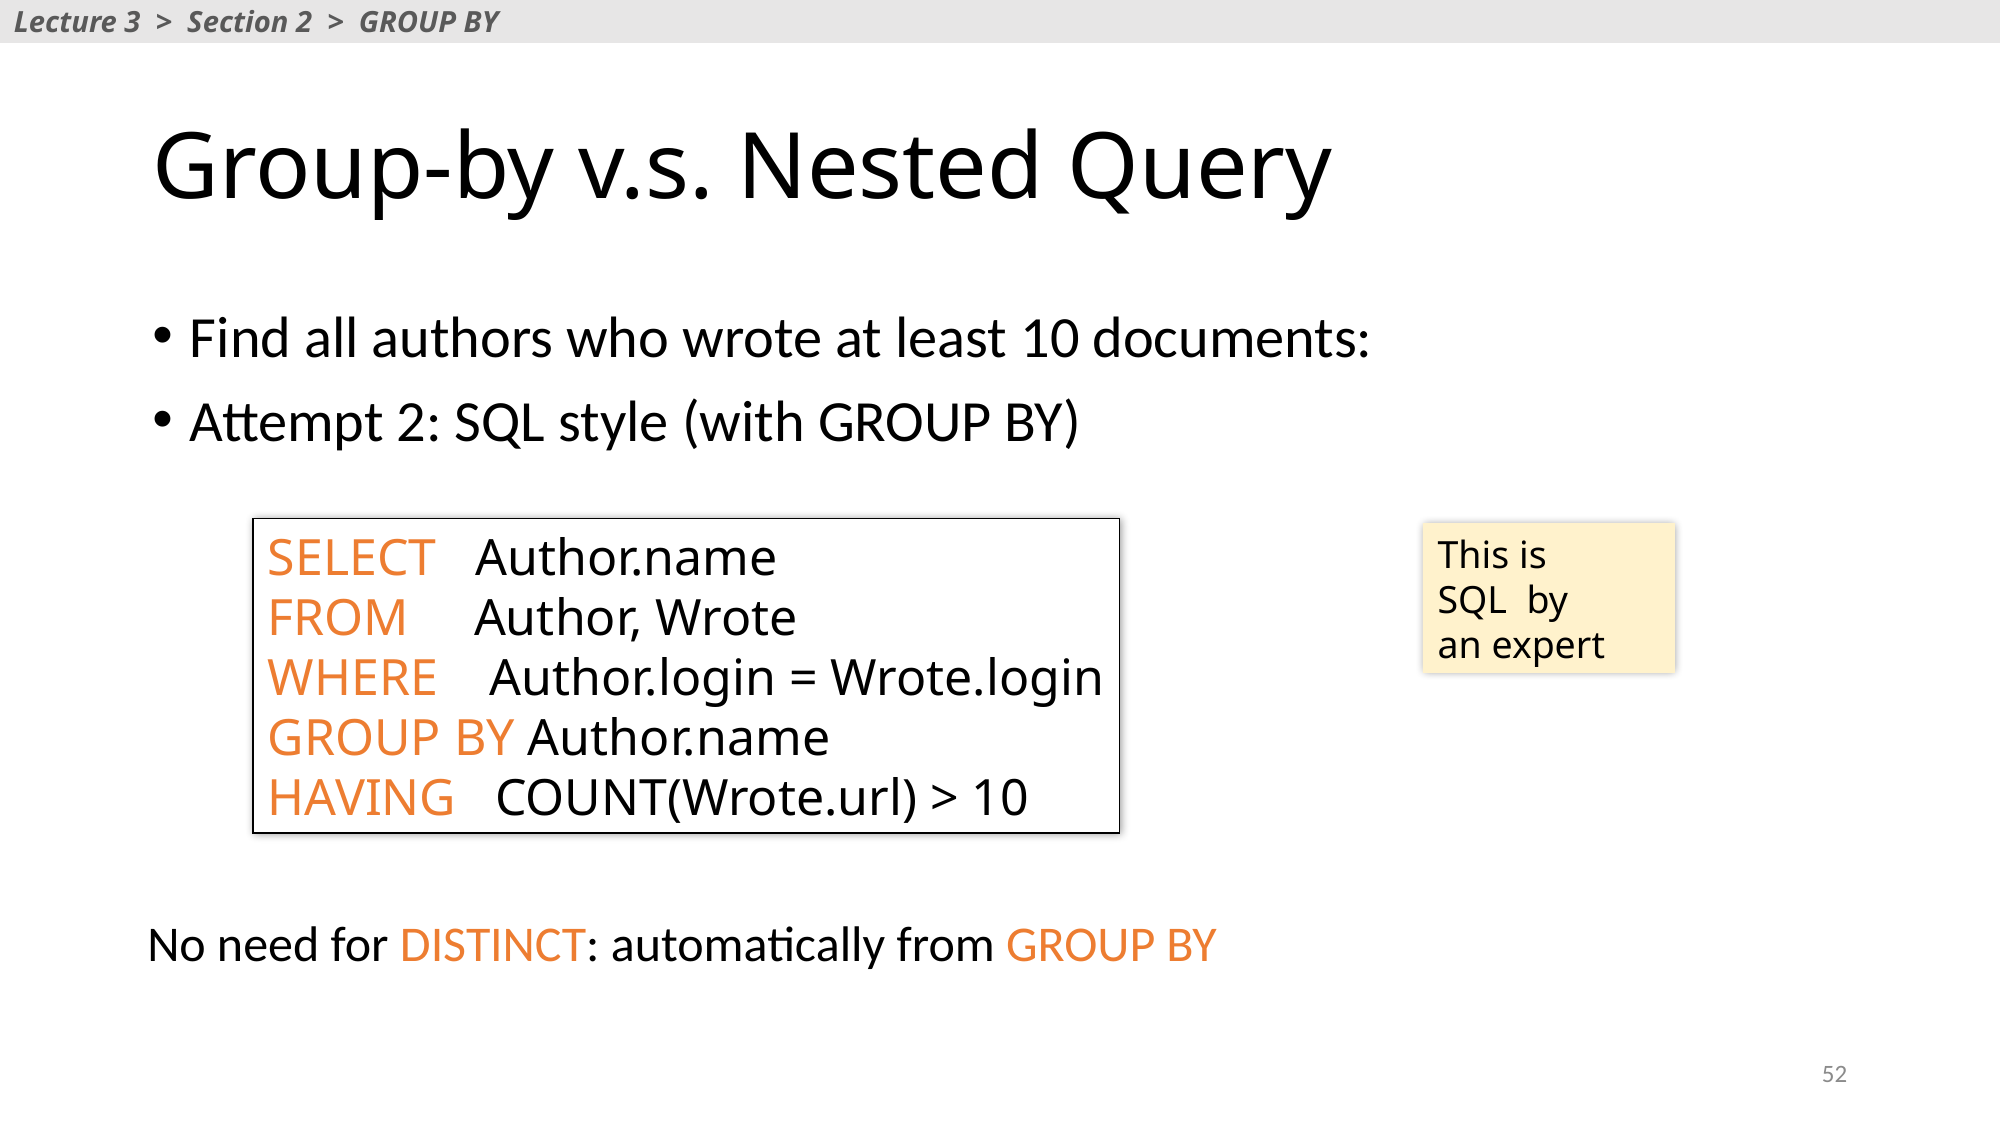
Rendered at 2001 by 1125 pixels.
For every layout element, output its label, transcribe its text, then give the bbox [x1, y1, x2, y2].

slide_number 52 [1412, 1042, 1863, 1103]
title Group-by v.s. Nested Query [137, 59, 1863, 278]
text_box This is SQL by an expert [1422, 523, 1675, 673]
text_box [0, 0, 2000, 47]
text_box SELECT Author.name FROM Author, Wrote WHERE Author.login = Wrote.login GROUP BY Author.name HAVING COUNT(Wrote.url) > 10 [253, 518, 1120, 834]
text_box No need for DISTINCT: automatically from GROUP BY [134, 903, 1230, 979]
list Find all authors who wrote at least 10 documents: Attempt 2: SQL style (with GROUP BY) [137, 299, 1863, 1014]
